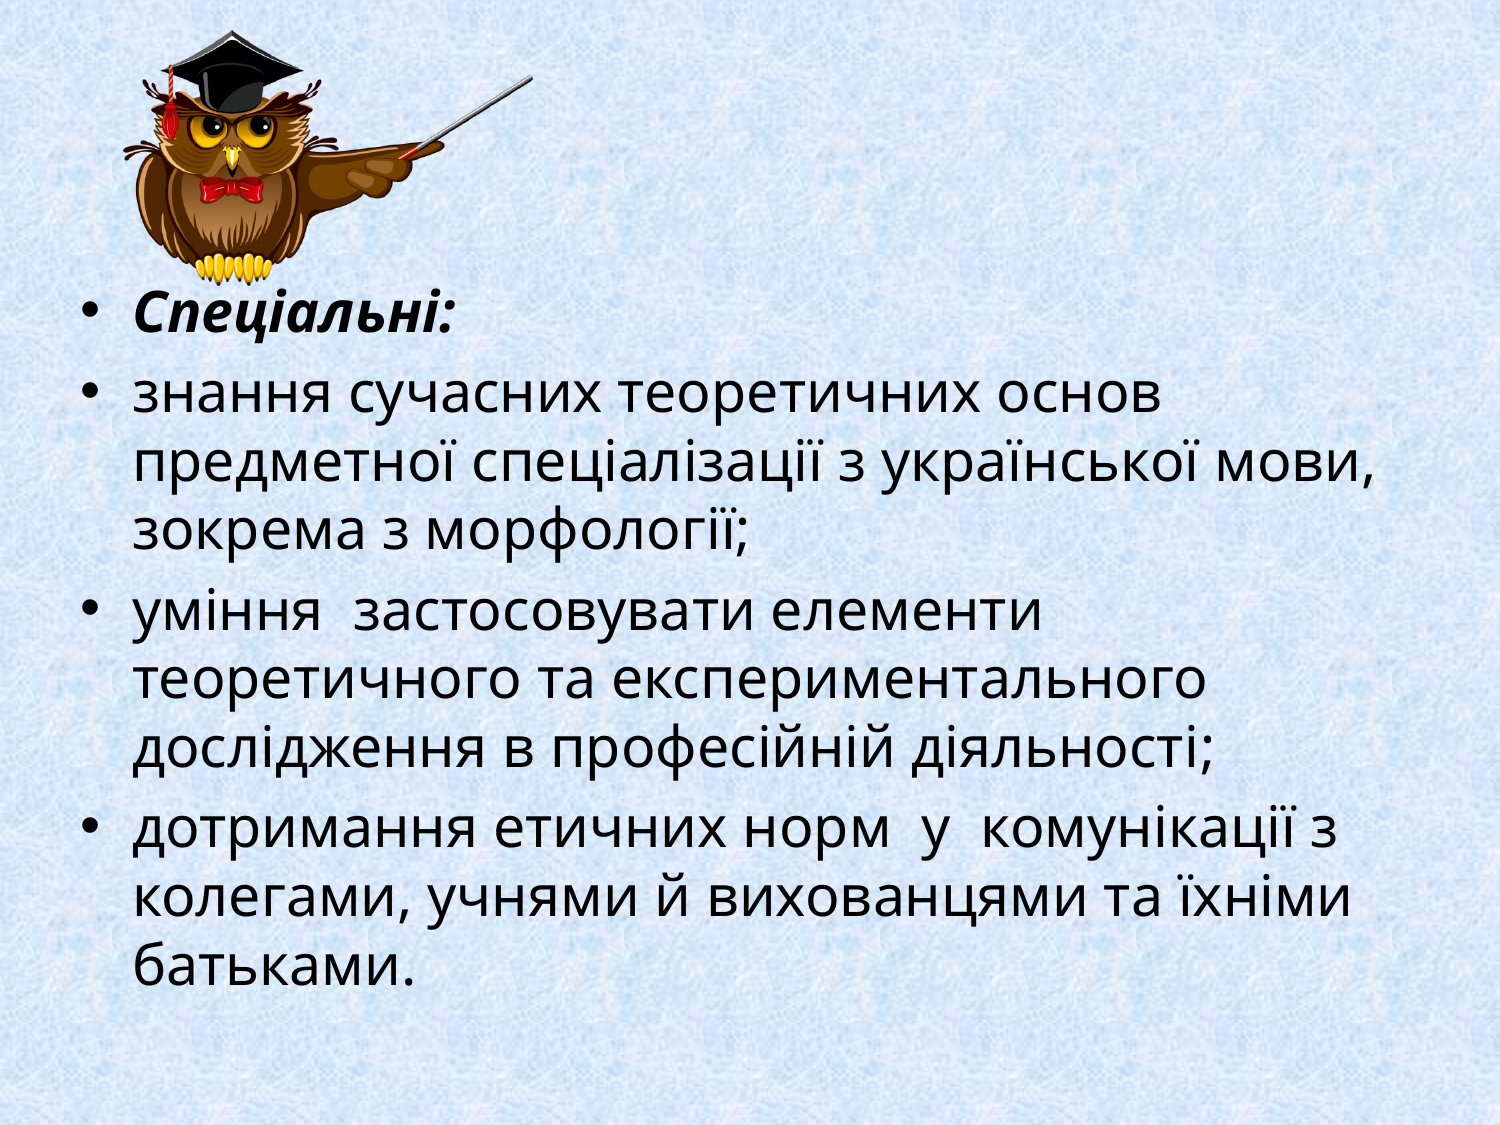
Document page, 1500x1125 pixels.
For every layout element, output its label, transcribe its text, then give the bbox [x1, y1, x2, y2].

list Спеціальні: знання сучасних теоретичних основ предметної спеціалізації з української мови, зокрема з морфології; уміння застосовувати елементи теоретичного та експериментального дослідження в професійній діяльності; дотримання етичних норм у комунікації з колегами, учнями й вихованцями та їхніми батьками. [64, 267, 1415, 1010]
picture [0, 0, 1500, 1125]
